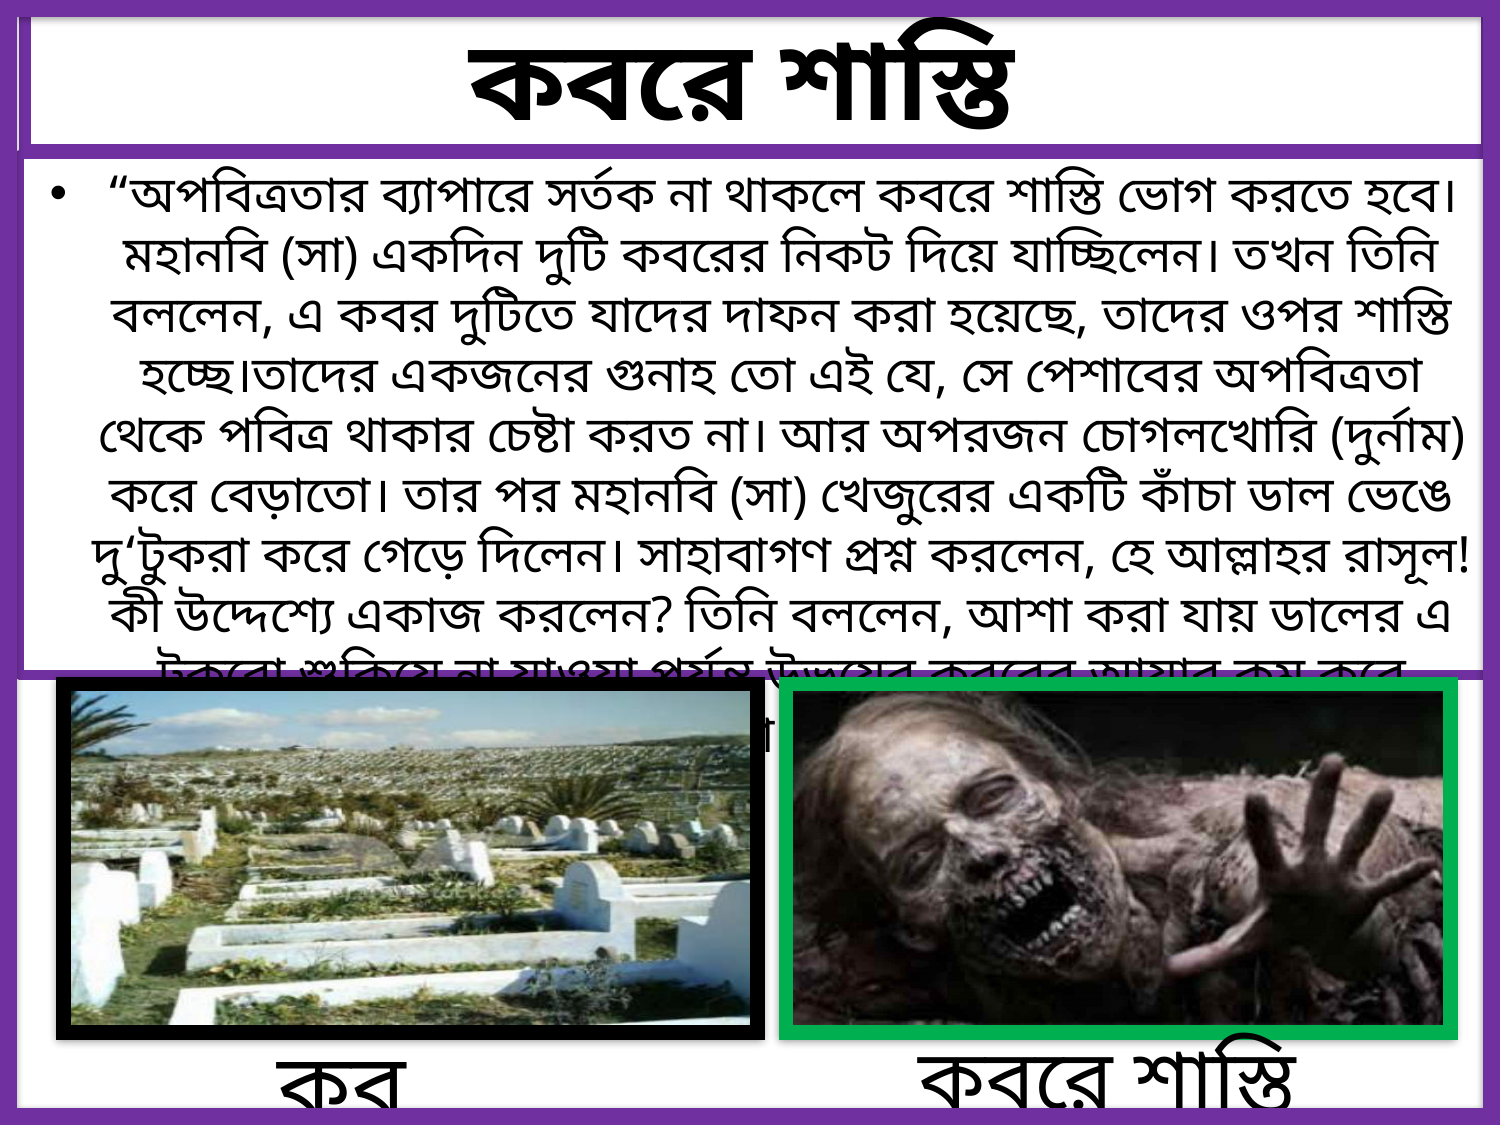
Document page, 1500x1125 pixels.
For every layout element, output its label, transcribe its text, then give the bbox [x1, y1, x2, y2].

list “অপবিত্রতার ব্যাপারে সর্তক না থাকলে কবরে শাস্তি ভোগ করতে হবে। মহানবি (সা) একদিন দুটি কবরের নিকট দিয়ে যাচ্ছিলেন। তখন তিনি বললেন, এ কবর দুটিতে যাদের দাফন করা হয়েছে, তাদের ওপর শাস্তি হচ্ছে।তাদের একজনের গুনাহ তো এই যে, সে পেশাবের অপবিত্রতা থেকে পবিত্র থাকার চেষ্টা করত না। আর অপরজন চোগলখোরি (দুর্নাম) করে বেড়াতো। তার পর মহানবি (সা) খেজুরের একটি কাঁচা ডাল ভেঙে দু‘টুকরা করে গেড়ে দিলেন। সাহাবাগণ প্রশ্ন করলেন, হে আল্লাহর রাসূল! কী উদ্দেশ্যে একাজ করলেন? তিনি বললেন, আশা করা যায় ডালের এ টুকরো শুকিয়ে না যাওয়া পর্যন্ত উভয়ের কবরের আযাব কম করে দেওয়া হবে।“ [22, 152, 1477, 677]
text_box [0, 0, 1500, 1125]
title কবরে শাস্তি [23, 25, 1477, 152]
text_box কবর [262, 1034, 450, 1105]
picture [70, 691, 751, 1026]
text_box কবরে শাস্তি [793, 1033, 1444, 1105]
picture [792, 691, 1444, 1026]
